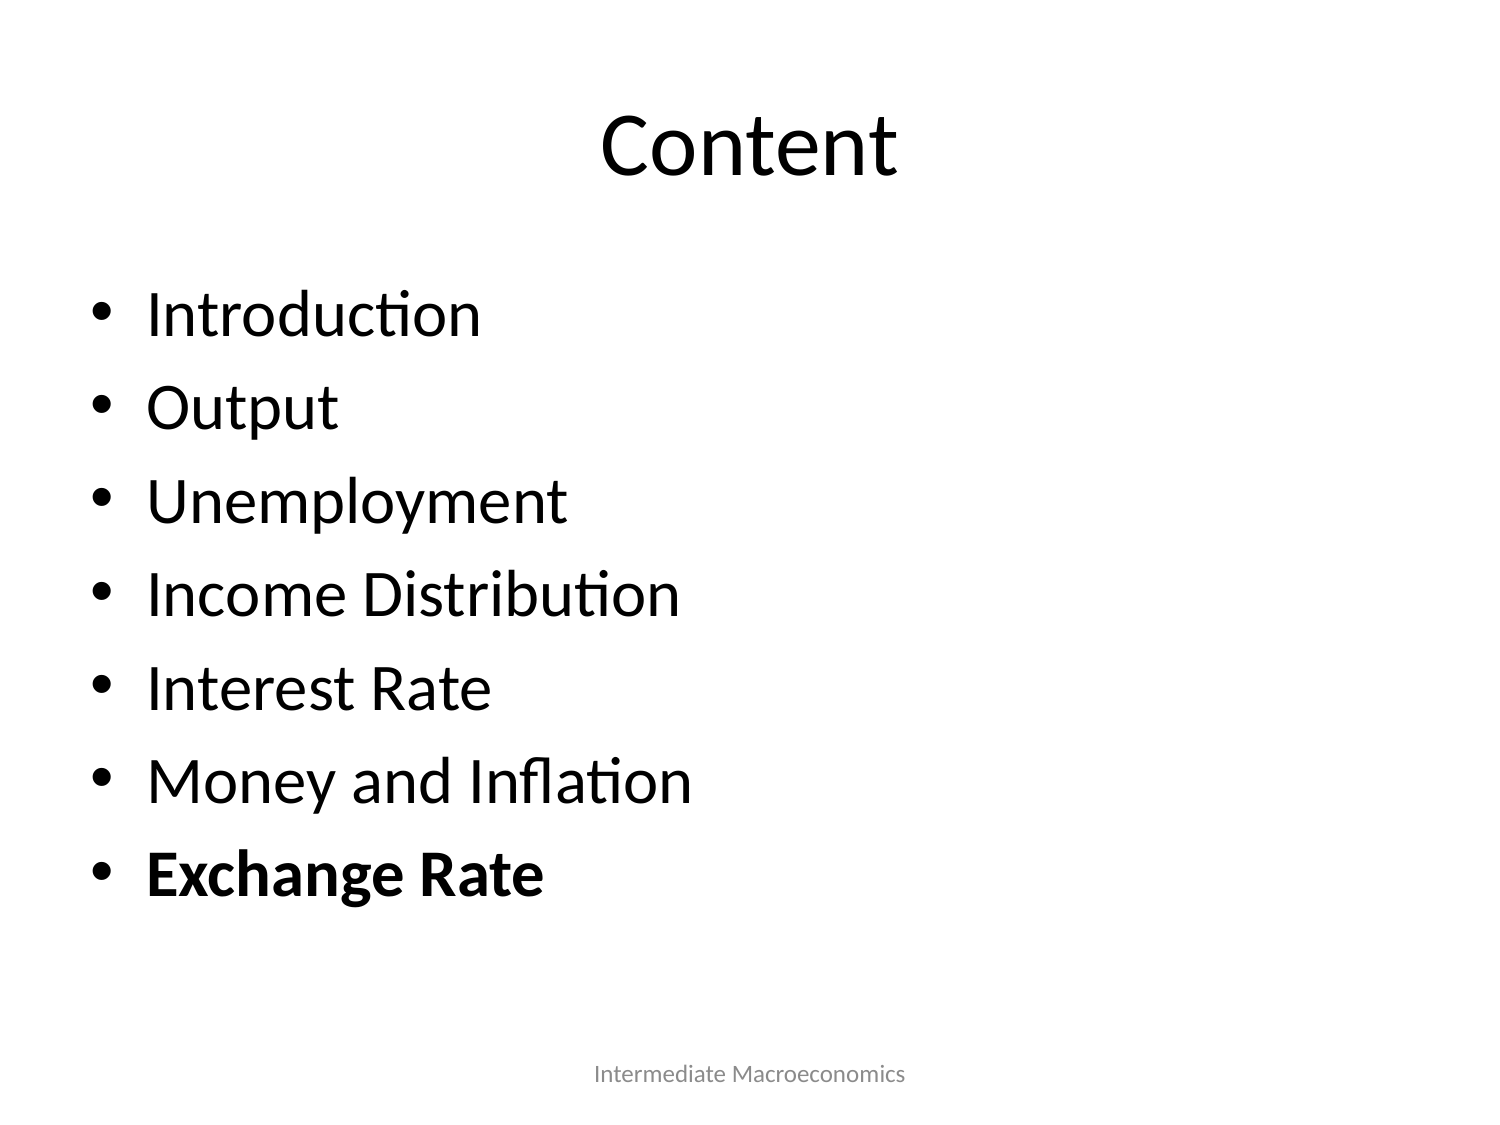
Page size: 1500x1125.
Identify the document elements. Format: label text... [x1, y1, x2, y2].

title Content [75, 45, 1425, 233]
list Introduction Output Unemployment Income Distribution Interest Rate Money and Inflation Exchange Rate [75, 262, 1425, 1005]
footer Intermediate Macroeconomics [512, 1042, 988, 1103]
